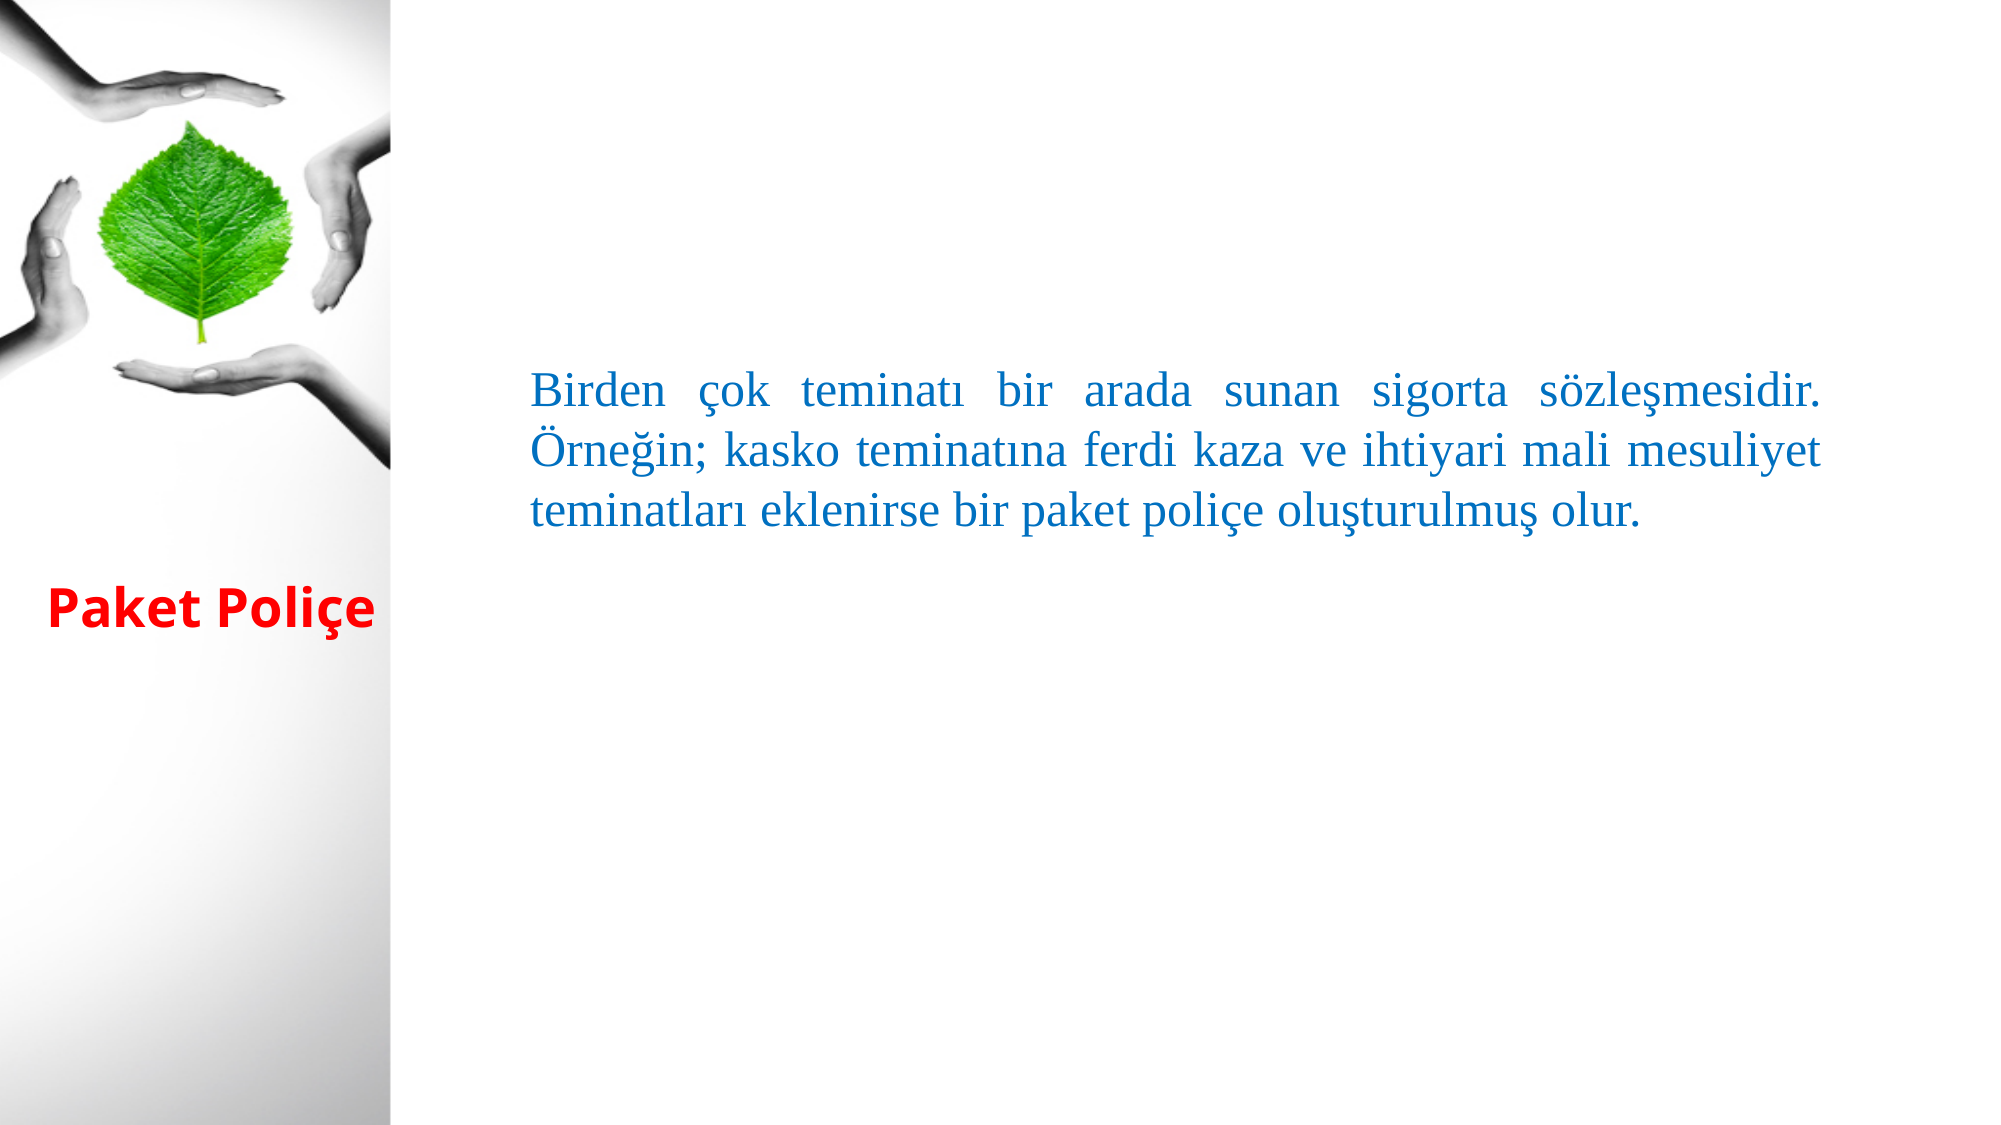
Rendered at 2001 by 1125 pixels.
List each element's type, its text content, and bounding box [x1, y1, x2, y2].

picture [0, 0, 2001, 1125]
list Birden çok teminatı bir arada sunan sigorta sözleşmesidir. Örneğin; kasko teminatına ferdi kaza ve ihtiyari mali mesuliyet teminatları eklenirse bir paket poliçe oluşturulmuş olur. [515, 349, 1839, 1002]
title Paket Poliçe [31, 551, 398, 670]
